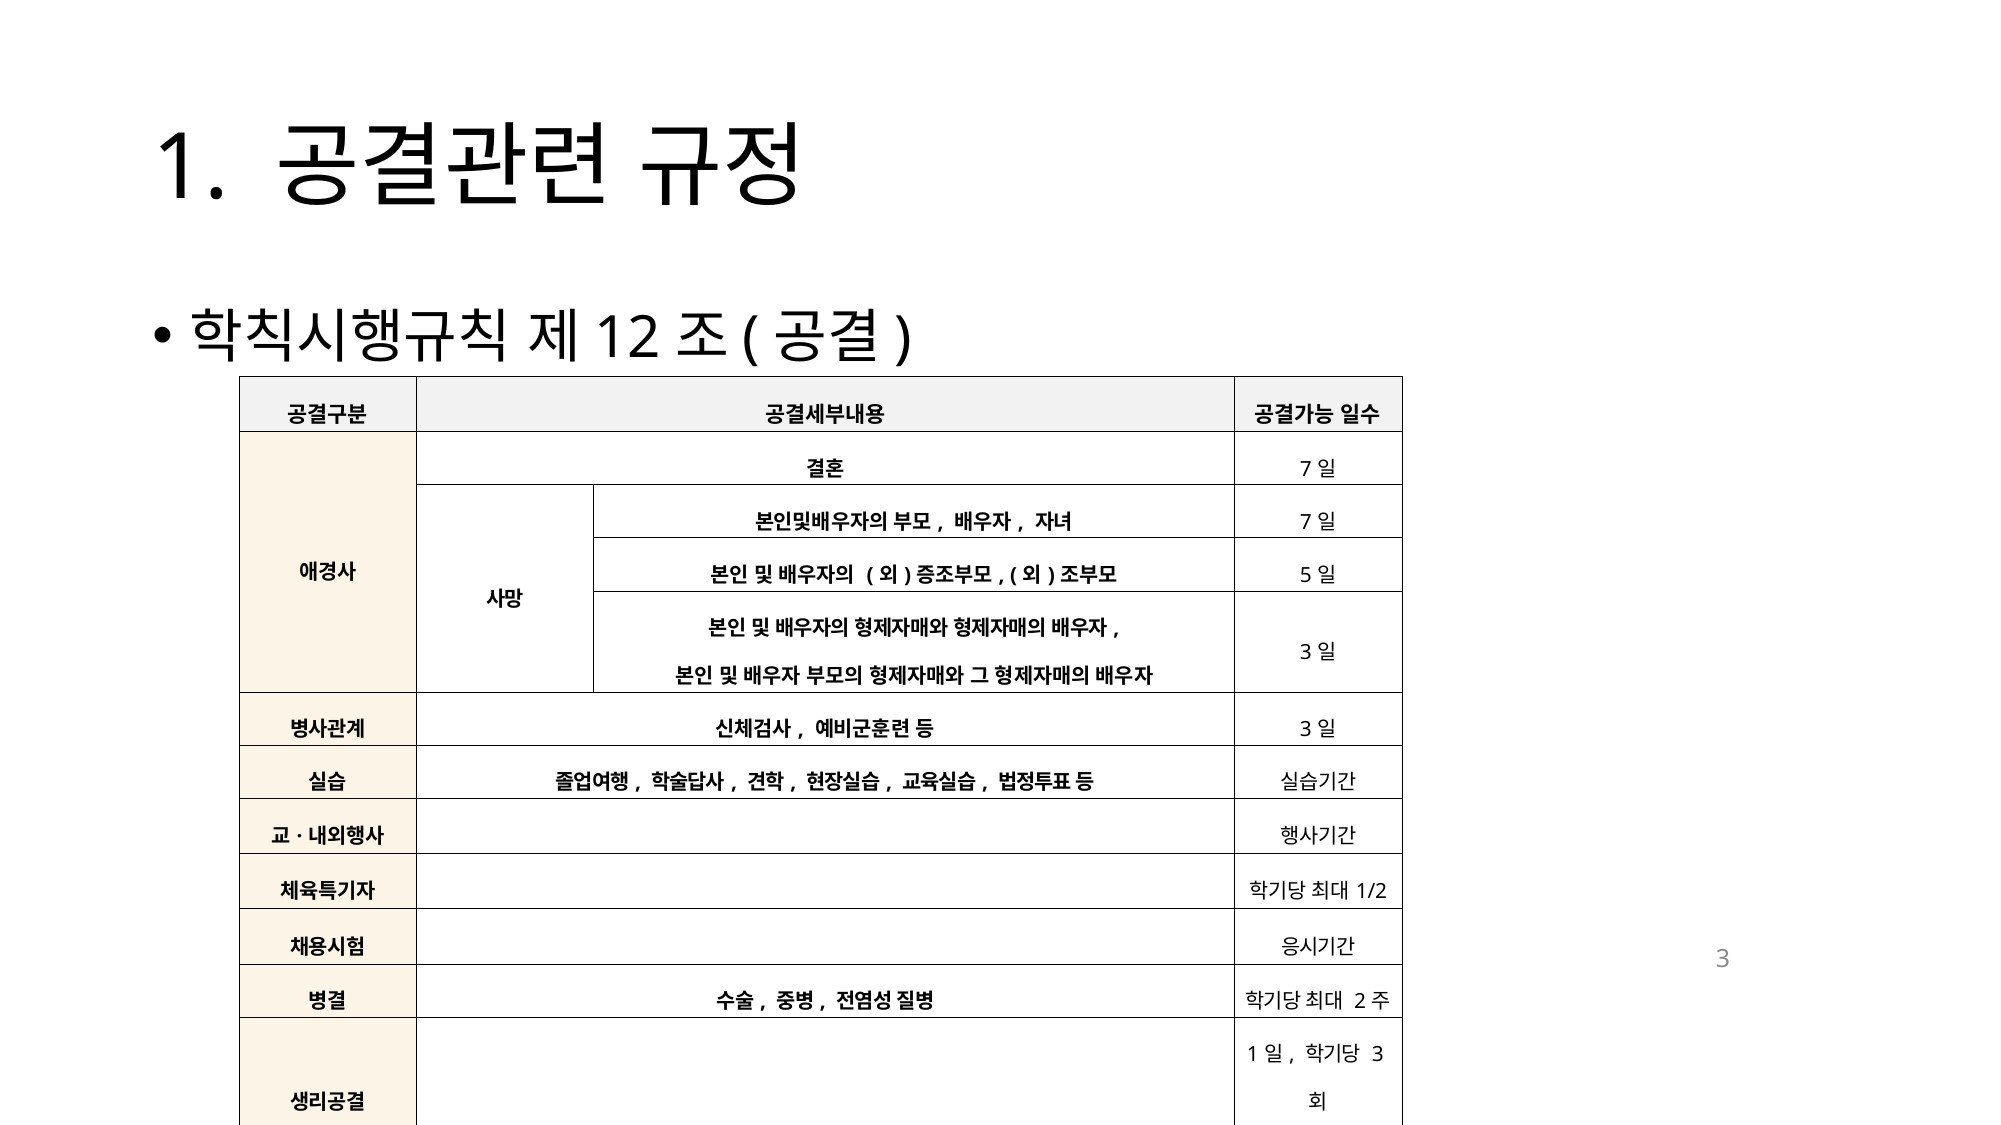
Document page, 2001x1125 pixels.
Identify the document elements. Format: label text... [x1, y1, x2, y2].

table_cell 채용시험 [240, 909, 416, 964]
list 학칙시행규칙 제12조(공결) [137, 299, 1863, 1014]
table_cell 7일 [1235, 485, 1402, 537]
table_cell 신체검사, 예비군훈련 등 [417, 693, 1234, 745]
title 1. 공결관련 규정 [137, 59, 1863, 278]
table_cell 애경사 [240, 432, 416, 692]
table_cell 본인및배우자의 부모, 배우자, 자녀 [594, 485, 1234, 537]
table_cell 5일 [1235, 538, 1402, 591]
table_cell [417, 799, 1234, 853]
table_cell 병사관계 [240, 693, 416, 745]
table_header 공결세부내용 [417, 377, 1234, 431]
table_cell 학기당 최대1/2 [1235, 854, 1402, 908]
table_cell 행사기간 [1235, 799, 1402, 853]
table_cell 본인 및 배우자의 (외)증조부모, (외)조부모 [594, 538, 1234, 591]
table_cell 1일, 학기당 3회 (20일 간격) [1235, 1018, 1402, 1125]
table_cell 본인 및 배우자의 형제자매와 형제자매의 배우자, 본인 및 배우자 부모의 형제자매와 그 형제자매의 배우자 [594, 592, 1234, 692]
table_header 공결가능 일수 [1235, 377, 1402, 431]
table_cell 응시기간 [1235, 909, 1402, 964]
table_cell 졸업여행, 학술답사, 견학, 현장실습, 교육실습, 법정투표 등 [417, 746, 1234, 798]
table_cell 실습기간 [1235, 746, 1402, 798]
table_cell 학기당 최대 2주 [1235, 965, 1402, 1017]
table_cell 결혼 [417, 432, 1234, 484]
table_header 공결구분 [240, 377, 416, 431]
table_cell 체육특기자 [240, 854, 416, 908]
table_cell [417, 854, 1234, 908]
table_cell 교·내외행사 [240, 799, 416, 853]
table_cell 실습 [240, 746, 416, 798]
table_cell [417, 1018, 1234, 1125]
table_cell 생리공결 [240, 1018, 416, 1125]
table_cell 병결 [240, 965, 416, 1017]
table_cell 3일 [1235, 693, 1402, 745]
table_cell 7일 [1235, 432, 1402, 484]
slide_number 3 [1700, 926, 1745, 992]
table_cell 사망 [417, 485, 593, 692]
table_cell 수술, 중병, 전염성 질병 [417, 965, 1234, 1017]
table_cell [417, 909, 1234, 964]
table_cell 3일 [1235, 592, 1402, 692]
